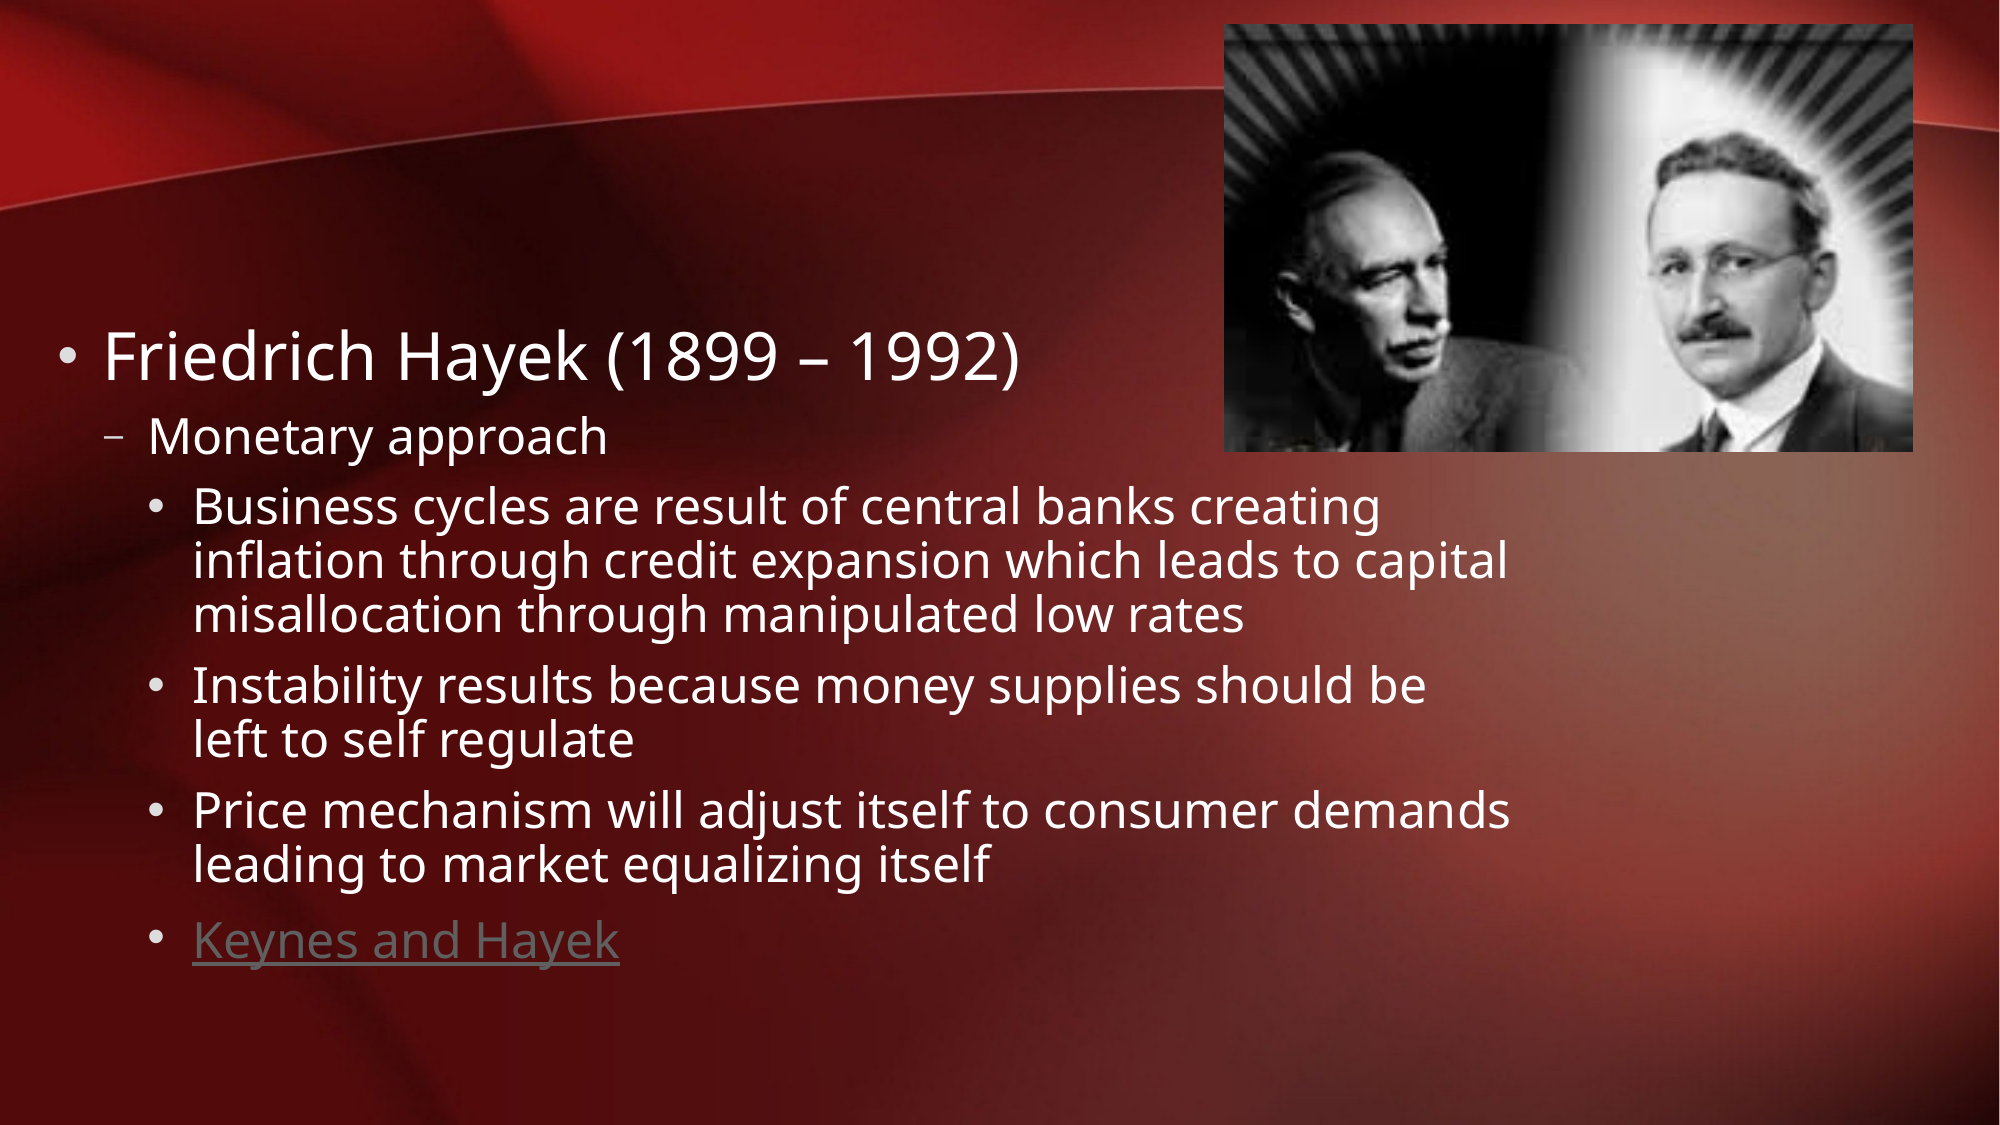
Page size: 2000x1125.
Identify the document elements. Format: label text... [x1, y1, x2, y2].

picture [0, 0, 2000, 1125]
list Friedrich Hayek (1899 – 1992) Monetary approach Business cycles are result of central banks creating inflation through credit expansion which leads to capital misallocation through manipulated low rates Instability results because money supplies should be left to self regulate Price mechanism will adjust itself to consumer demands leading to market equalizing itself Keynes and Hayek [37, 312, 1538, 980]
